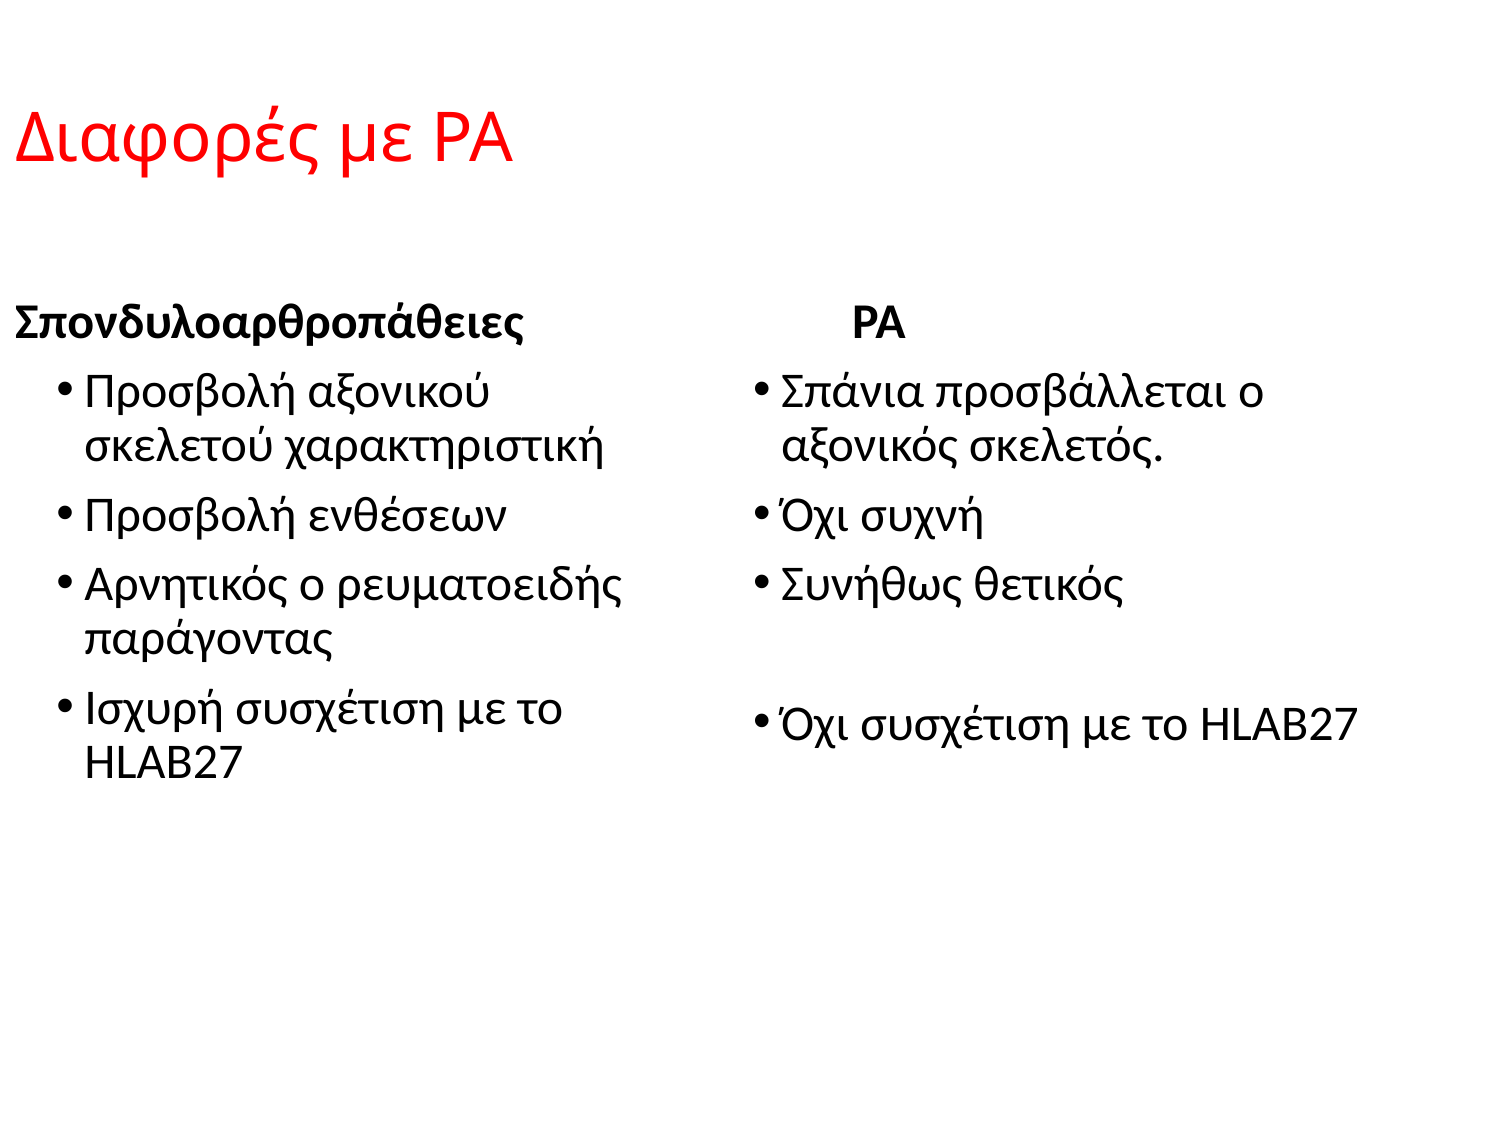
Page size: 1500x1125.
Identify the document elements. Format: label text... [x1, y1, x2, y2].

title Διαφορές με ΡΑ [0, 45, 1350, 233]
list Σπονδυλοαρθροπάθειες [0, 251, 663, 357]
list Σπάνια προσβάλλεται ο αξονικός σκελετός. Όχι συχνή Συνήθως θετικός Όχι συσχέτιση με το HLAΒ27 [738, 356, 1402, 1005]
list Προσβολή αξονικού σκελετού χαρακτηριστική Προσβολή ενθέσεων Αρνητικός ο ρευματοειδής παράγοντας Ισχυρή συσχέτιση με το HLAΒ27 [41, 356, 704, 1005]
list ΡΑ [836, 251, 1500, 357]
